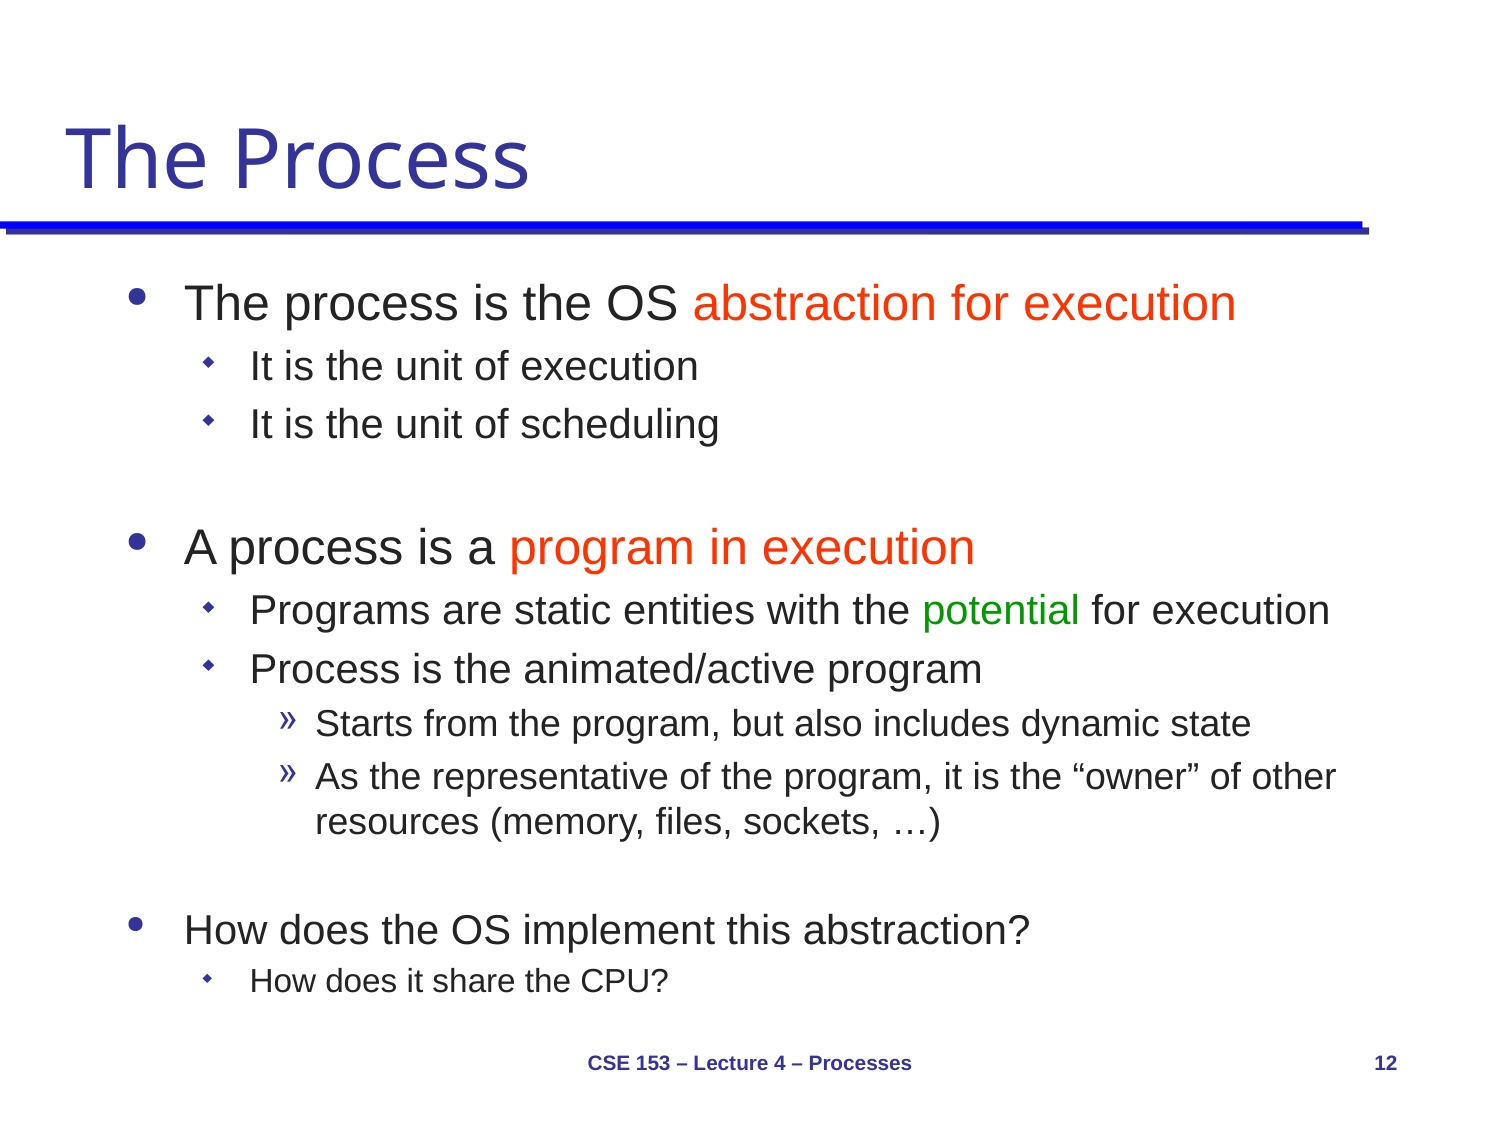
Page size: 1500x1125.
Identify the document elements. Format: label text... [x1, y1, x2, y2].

list The process is the OS abstraction for execution It is the unit of execution It is the unit of scheduling A process is a program in execution Programs are static entities with the potential for execution Process is the animated/active program Starts from the program, but also includes dynamic state As the representative of the program, it is the “owner” of other resources (memory, files, sockets, …) How does the OS implement this abstraction? How does it share the CPU? [112, 262, 1413, 988]
slide_number 12 [1312, 1024, 1413, 1101]
title The Process [49, 24, 1451, 213]
footer CSE 153 – Lecture 4 – Processes [512, 1024, 988, 1101]
